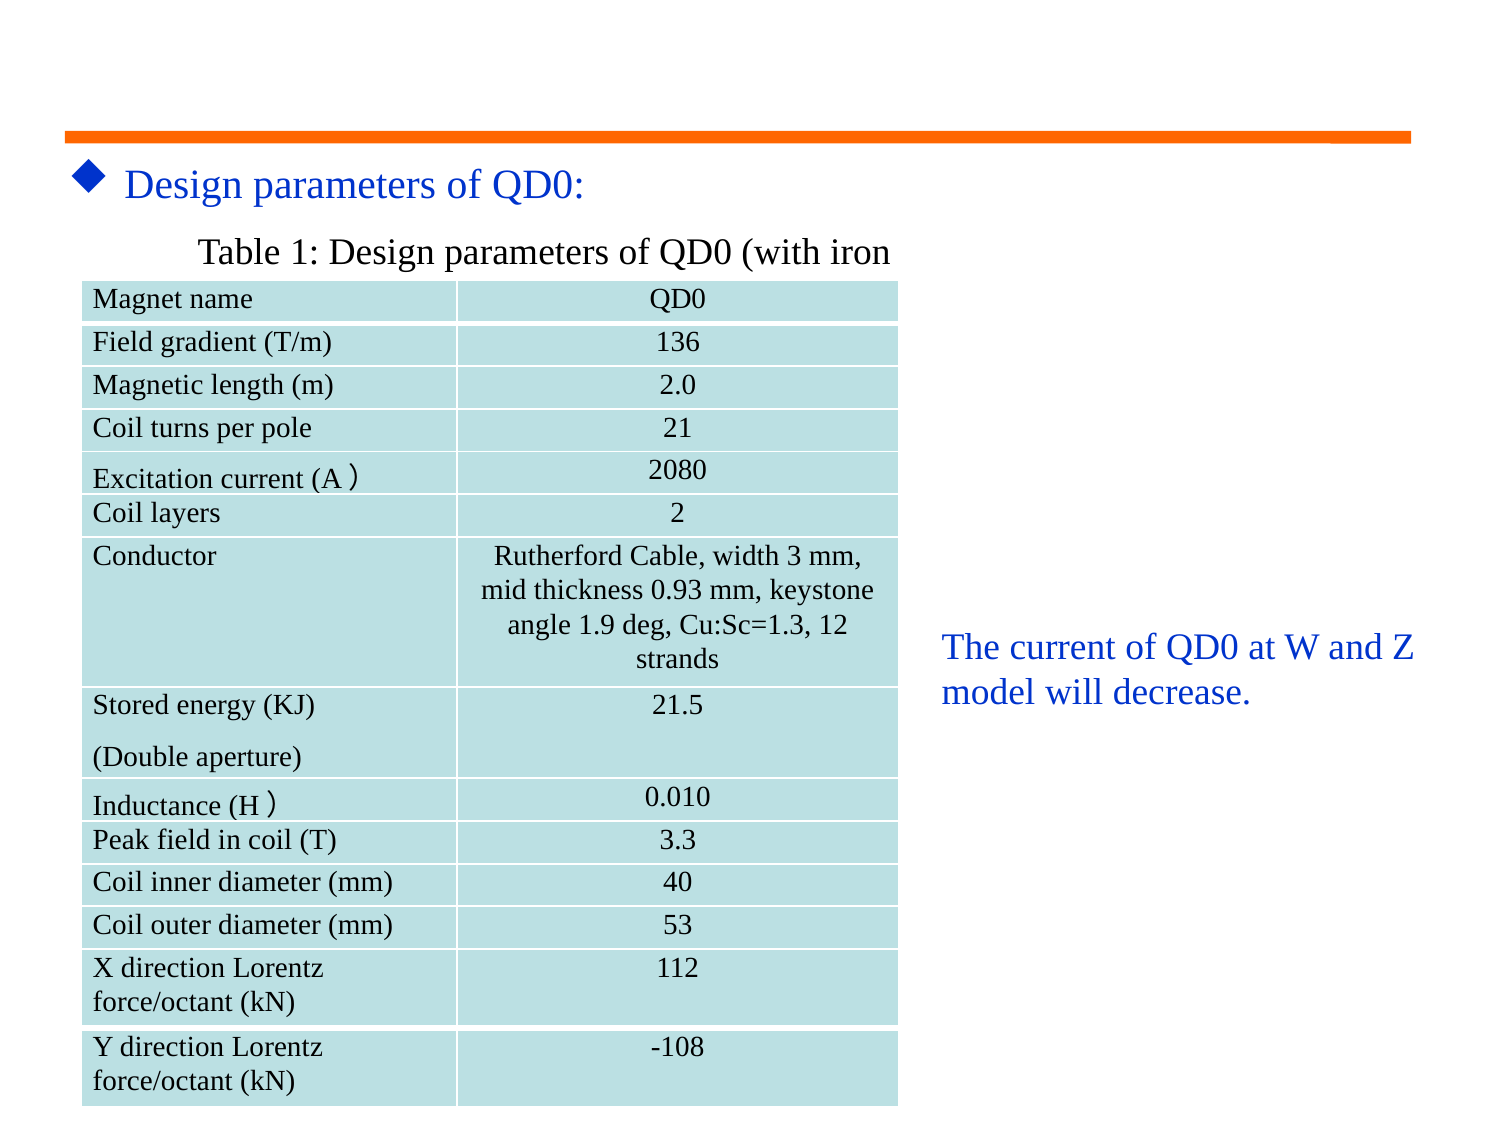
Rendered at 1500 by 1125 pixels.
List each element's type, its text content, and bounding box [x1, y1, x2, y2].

table_cell Conductor [82, 538, 456, 686]
table_cell Y direction Lorentz force/octant (kN) [82, 1031, 456, 1106]
table_header Magnet name [82, 281, 456, 321]
table_cell X direction Lorentz force/octant (kN) [82, 950, 456, 1025]
table_cell Magnetic length (m) [82, 367, 456, 408]
table_cell 136 [458, 326, 898, 365]
table_cell 21 [458, 410, 898, 451]
table_cell 0.010 [458, 779, 898, 820]
table_cell 112 [458, 950, 898, 1025]
table_cell Coil turns per pole [82, 410, 456, 451]
table_cell 21.5 [458, 688, 898, 777]
table_cell Coil outer diameter (mm) [82, 907, 456, 948]
table_cell Coil inner diameter (mm) [82, 865, 456, 905]
table_cell Peak field in coil (T) [82, 822, 456, 863]
table_cell Inductance (H） [82, 779, 456, 820]
table_cell 53 [458, 907, 898, 948]
table_cell -108 [458, 1031, 898, 1106]
table_header QD0 [458, 281, 898, 321]
text_box Table 1: Design parameters of QD0 (with iron core) [182, 219, 987, 325]
table_cell Stored energy (KJ) (Double aperture) [82, 688, 456, 777]
table_cell Excitation current (A） [82, 452, 456, 493]
table_cell 3.3 [458, 822, 898, 863]
table_cell Coil layers [82, 495, 456, 536]
table_cell 2080 [458, 452, 898, 493]
table_cell Field gradient (T/m) [82, 326, 456, 365]
table_cell 40 [458, 865, 898, 905]
table_cell 2 [458, 495, 898, 536]
table_cell 2.0 [458, 367, 898, 408]
list Design parameters of QD0: [53, 148, 1471, 1083]
text_box The current of QD0 at W and Z model will decrease. [926, 614, 1473, 719]
table_cell Rutherford Cable, width 3 mm, mid thickness 0.93 mm, keystone angle 1.9 deg, Cu:Sc=1.3, 12 strands [458, 538, 898, 686]
